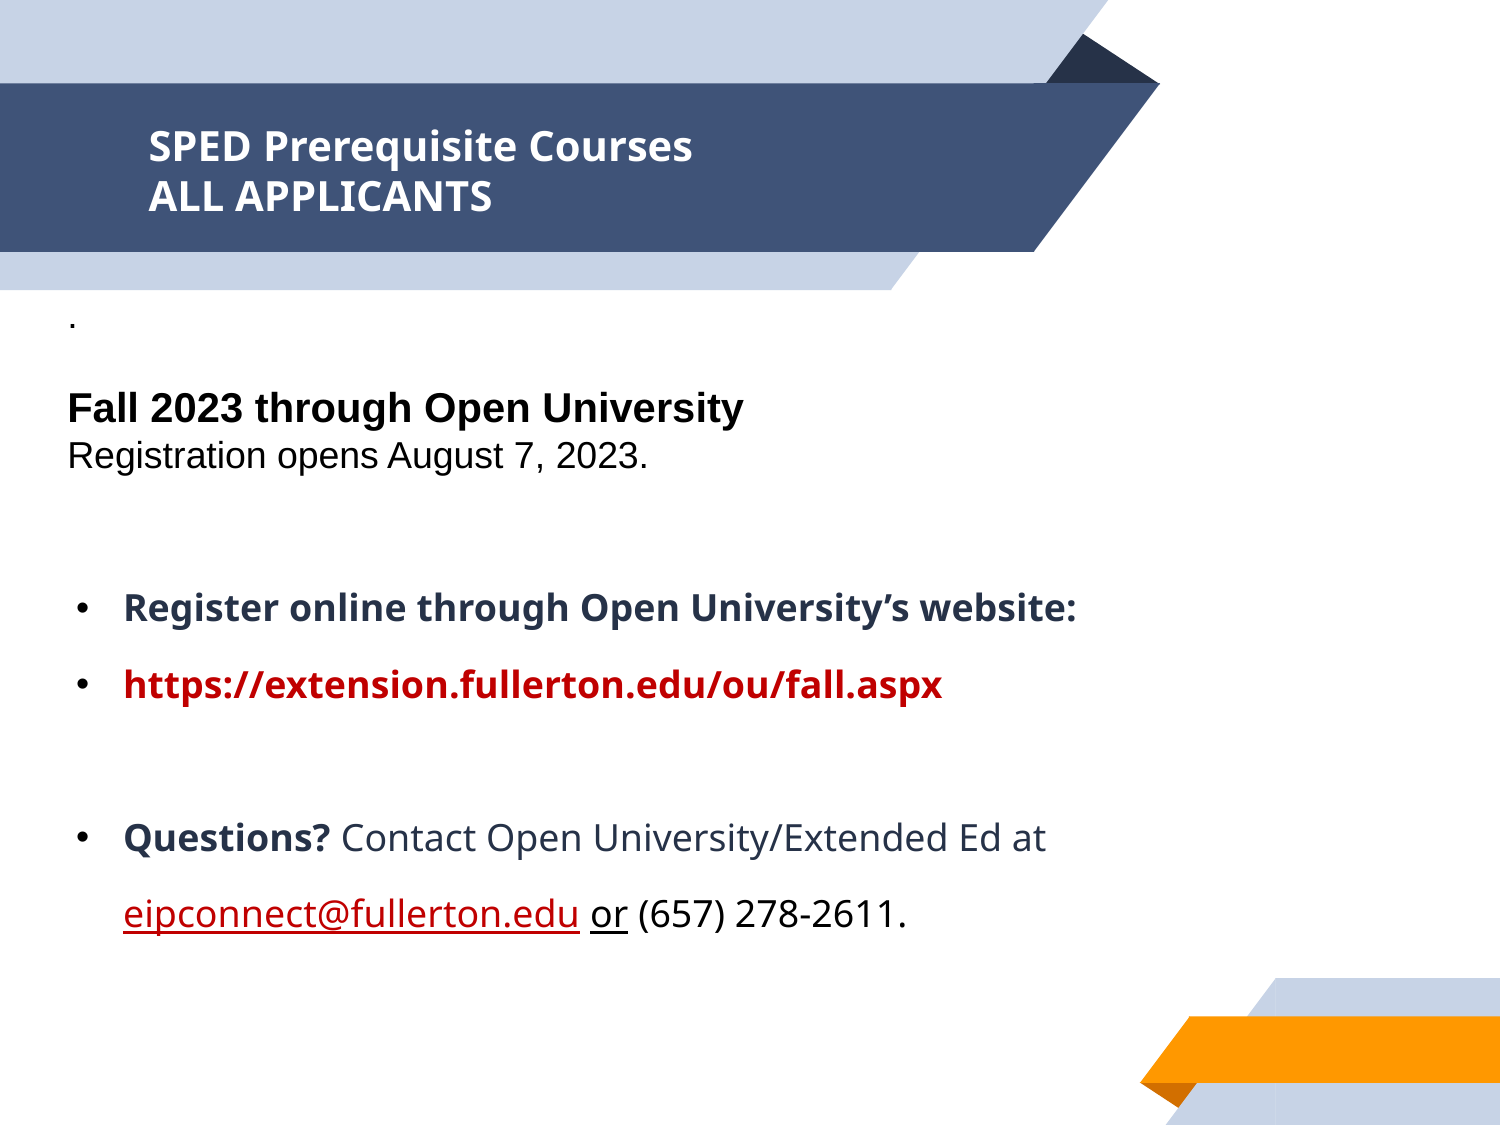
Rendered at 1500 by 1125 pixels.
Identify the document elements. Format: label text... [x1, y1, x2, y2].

title SPED Prerequisite Courses ALL APPLICANTS [133, 85, 997, 254]
table_header Register online through Open University’s website: https://extension.fullerton.edu/ou/fall.aspx Questions? Contact Open University/Extended Ed at eipconnect@fullerton.edu or (657) 278-2611. [61, 549, 1400, 946]
text_box . Fall 2023 through Open University Registration opens August 7, 2023. [52, 283, 1132, 484]
